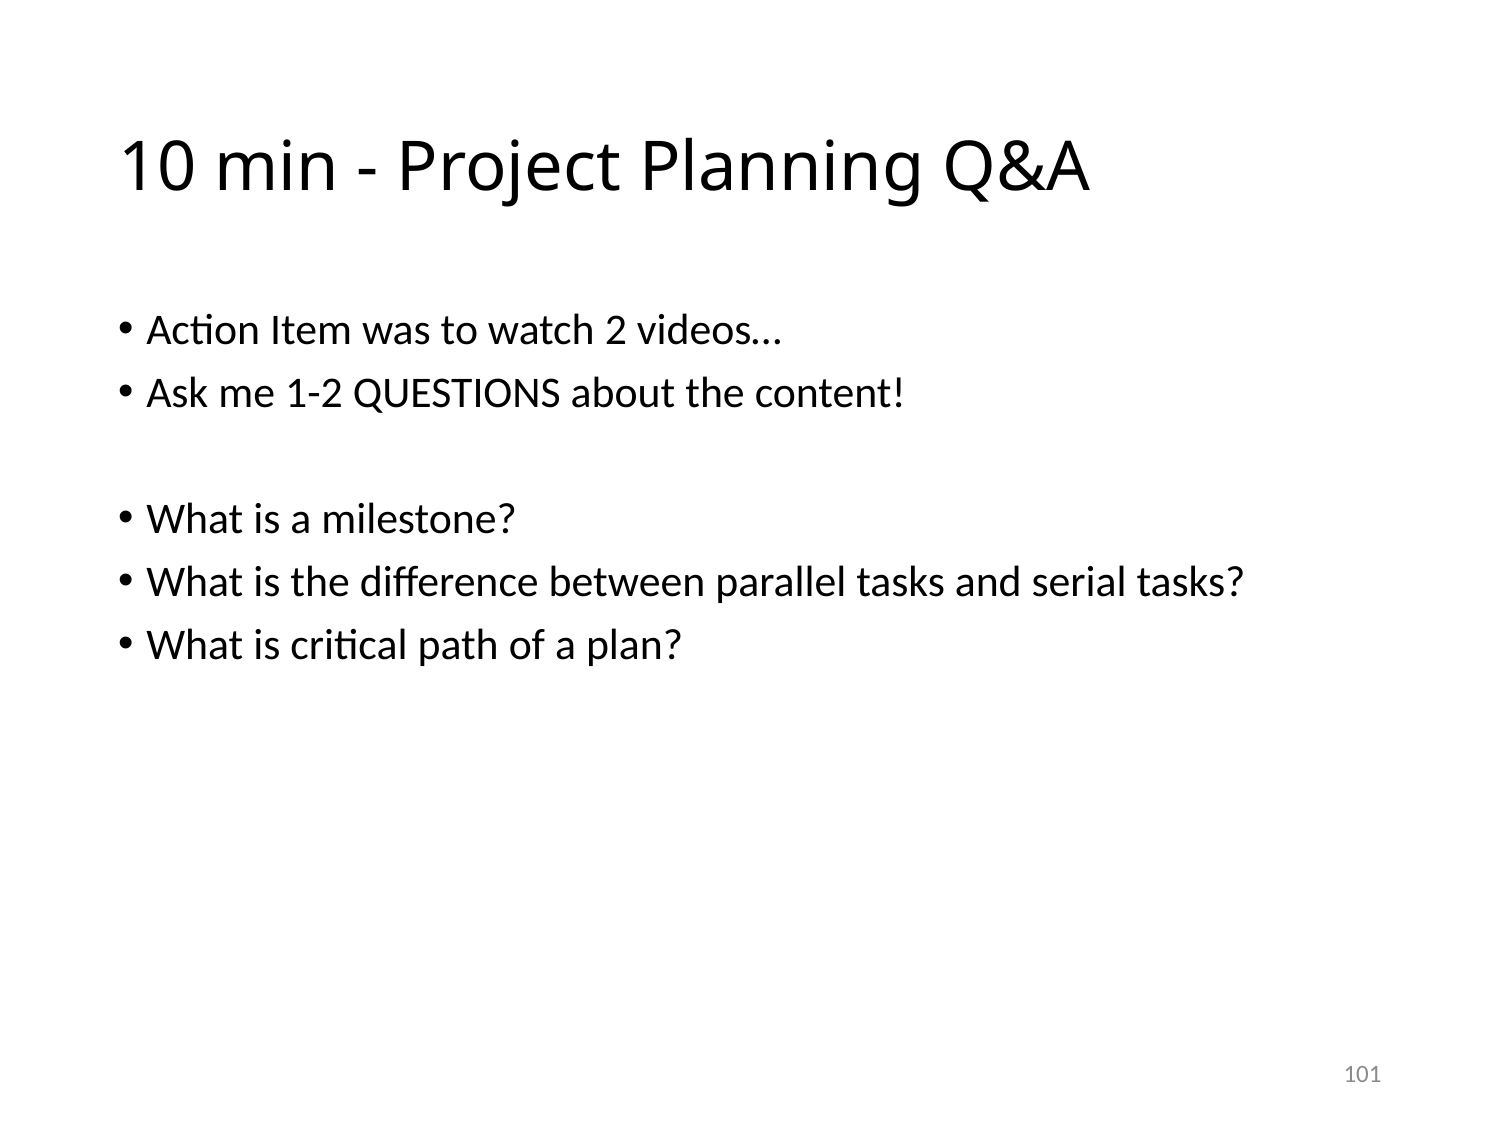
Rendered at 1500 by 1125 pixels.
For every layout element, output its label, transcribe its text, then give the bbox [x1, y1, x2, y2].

list Action Item was to watch 2 videos… Ask me 1-2 QUESTIONS about the content! What is a milestone? What is the difference between parallel tasks and serial tasks? What is critical path of a plan? [103, 299, 1397, 1014]
title 10 min - Project Planning Q&A [103, 59, 1397, 278]
slide_number 101 [1059, 1042, 1397, 1103]
